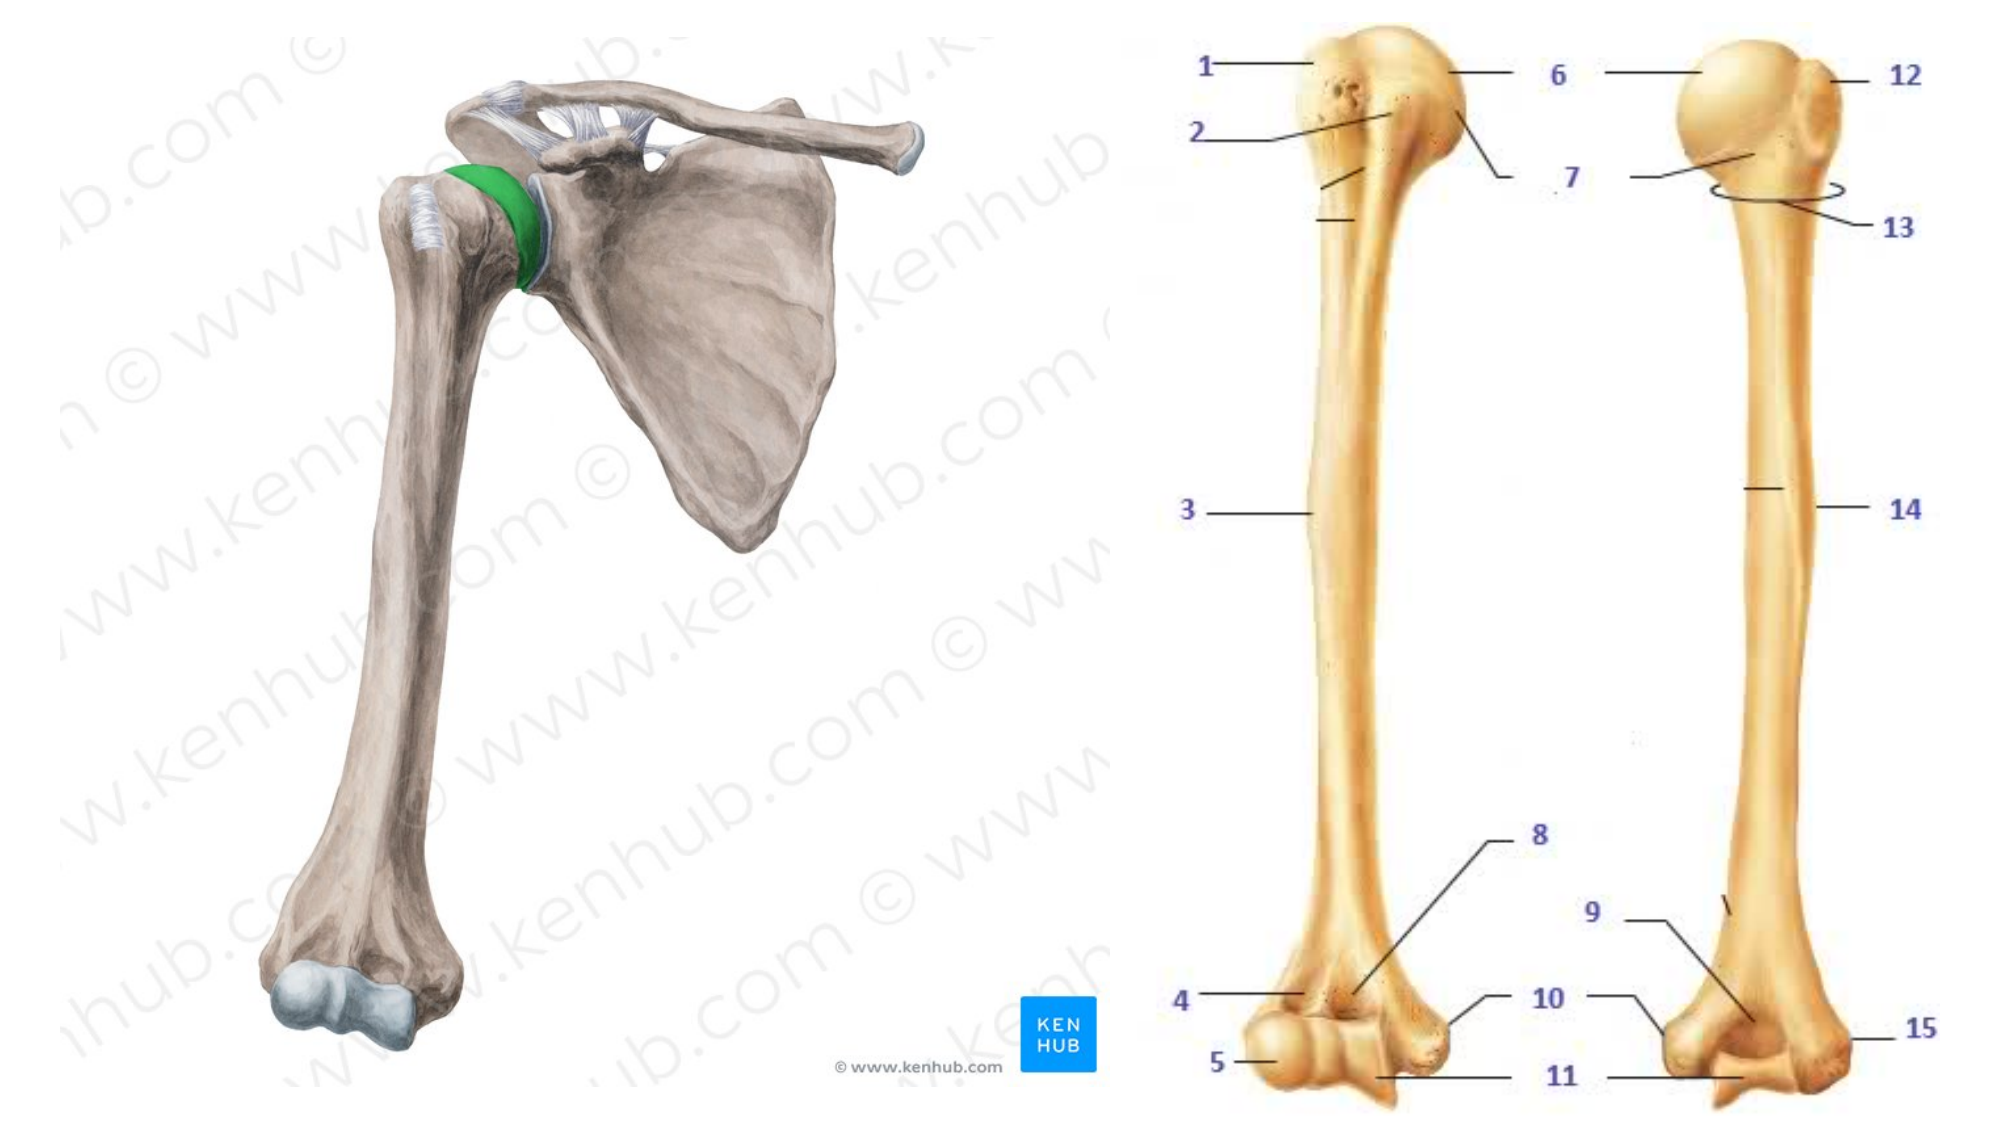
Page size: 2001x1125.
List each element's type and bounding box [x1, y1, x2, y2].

list [60, 37, 1110, 1087]
picture [1121, 22, 1940, 1125]
